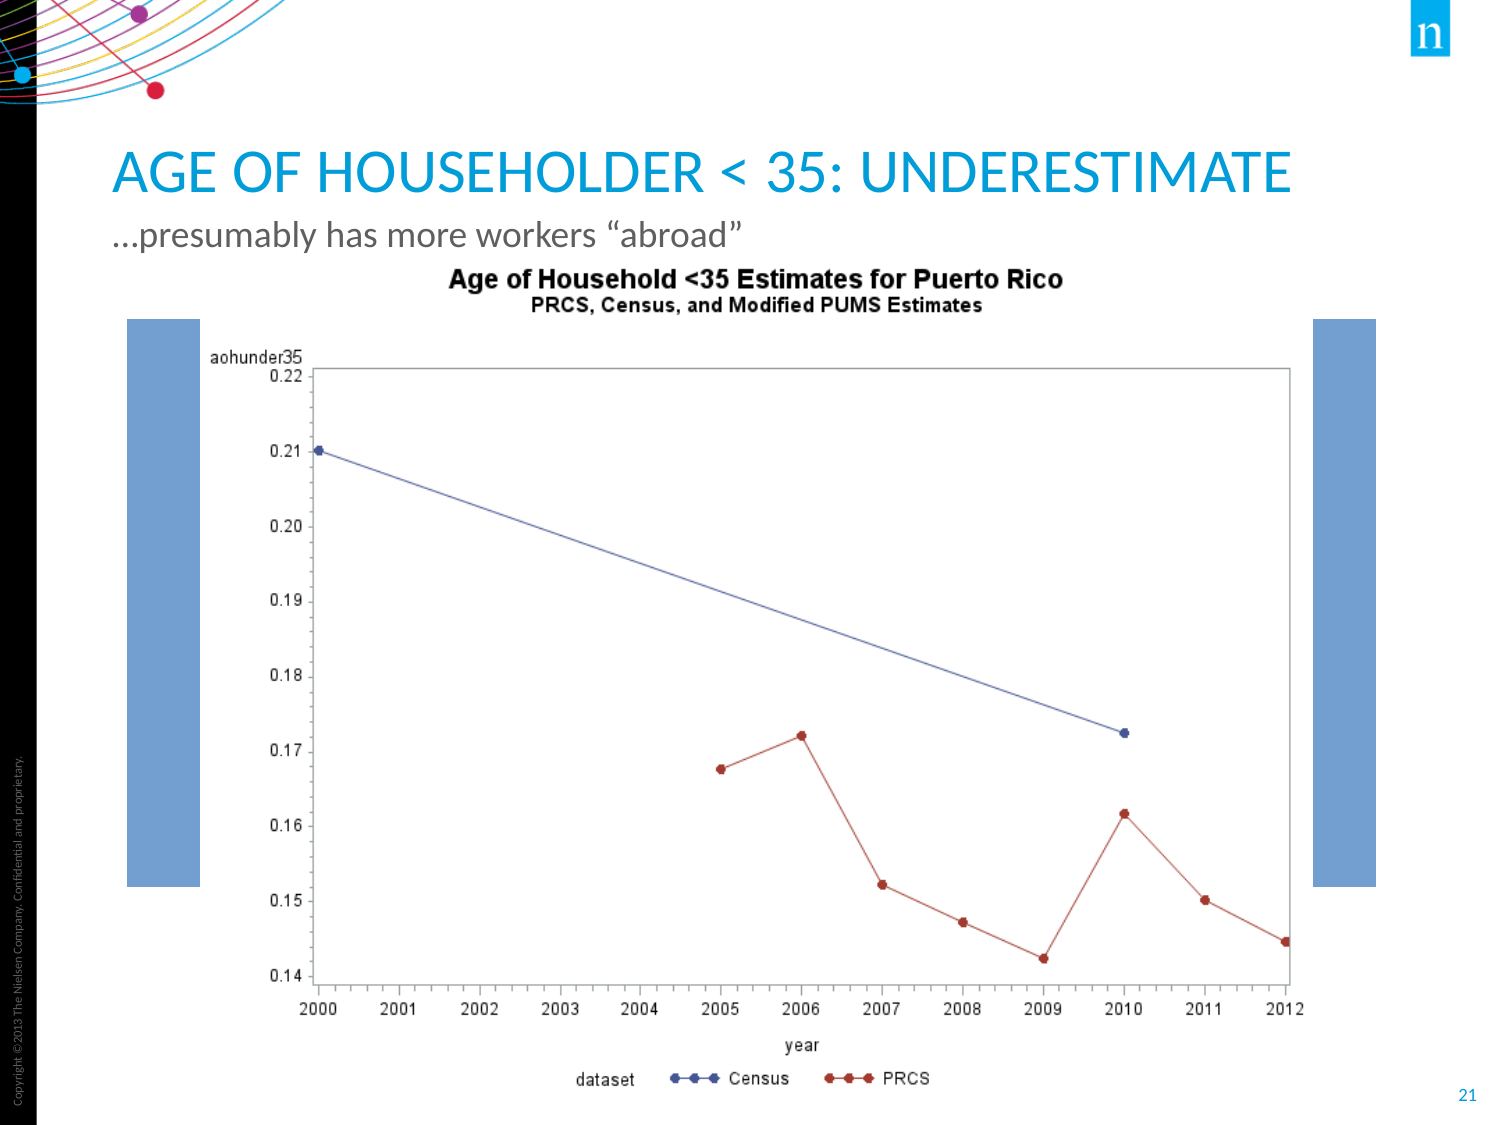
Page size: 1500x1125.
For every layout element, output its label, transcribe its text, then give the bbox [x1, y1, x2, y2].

picture [0, 0, 287, 115]
picture [1430, 24, 1441, 48]
picture [1419, 24, 1426, 48]
picture [0, 45, 9, 61]
list …presumably has more workers “abroad” [97, 210, 1437, 262]
picture [199, 265, 1313, 1101]
title Age of householder < 35: underestimate [97, 111, 1437, 205]
